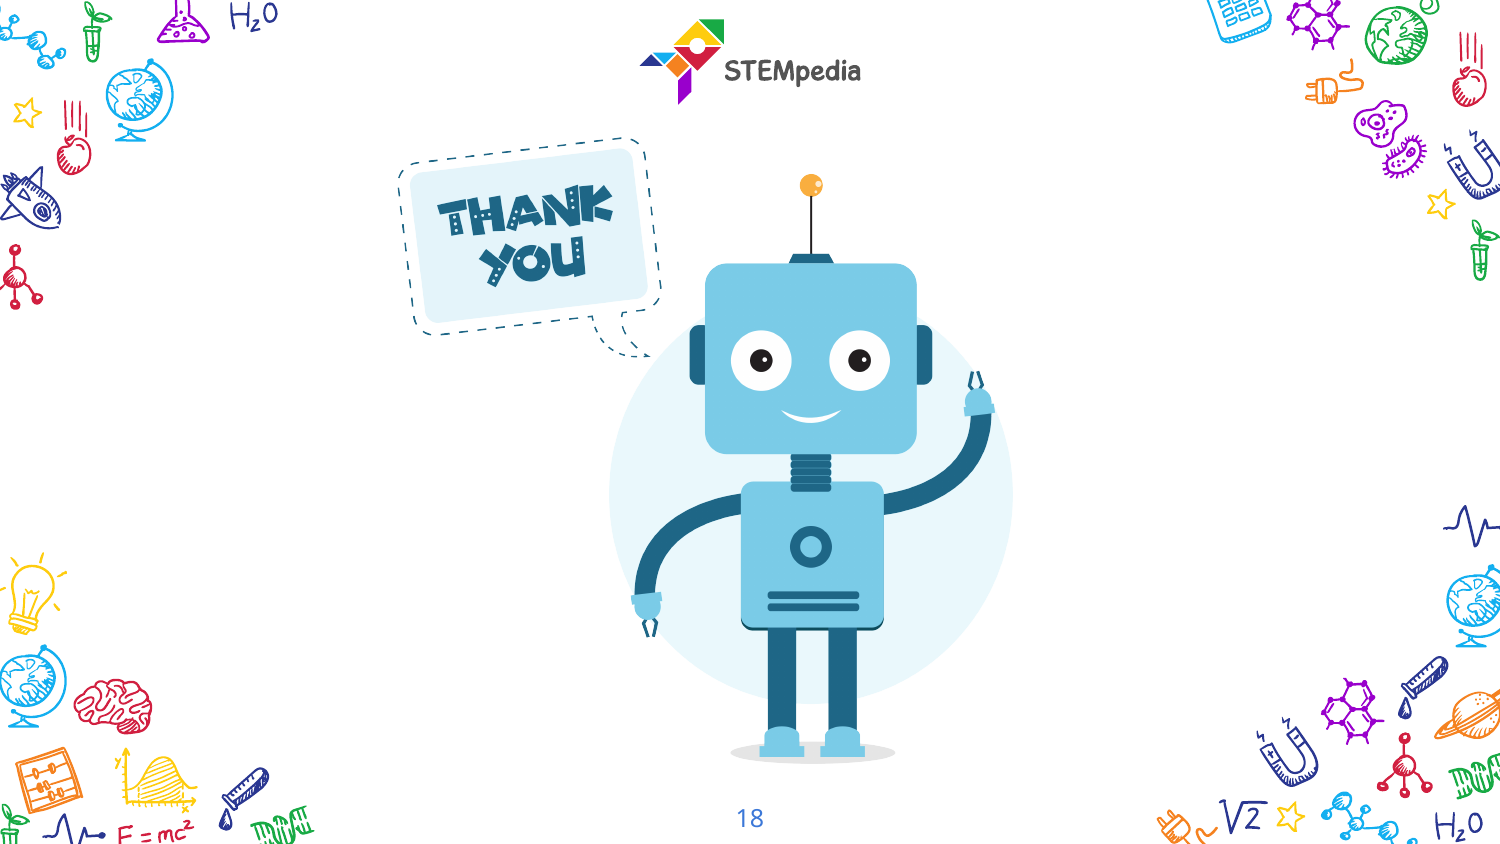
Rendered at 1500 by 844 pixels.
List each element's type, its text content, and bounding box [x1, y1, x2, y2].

slide_number 18 [705, 796, 795, 844]
picture [397, 137, 1013, 764]
